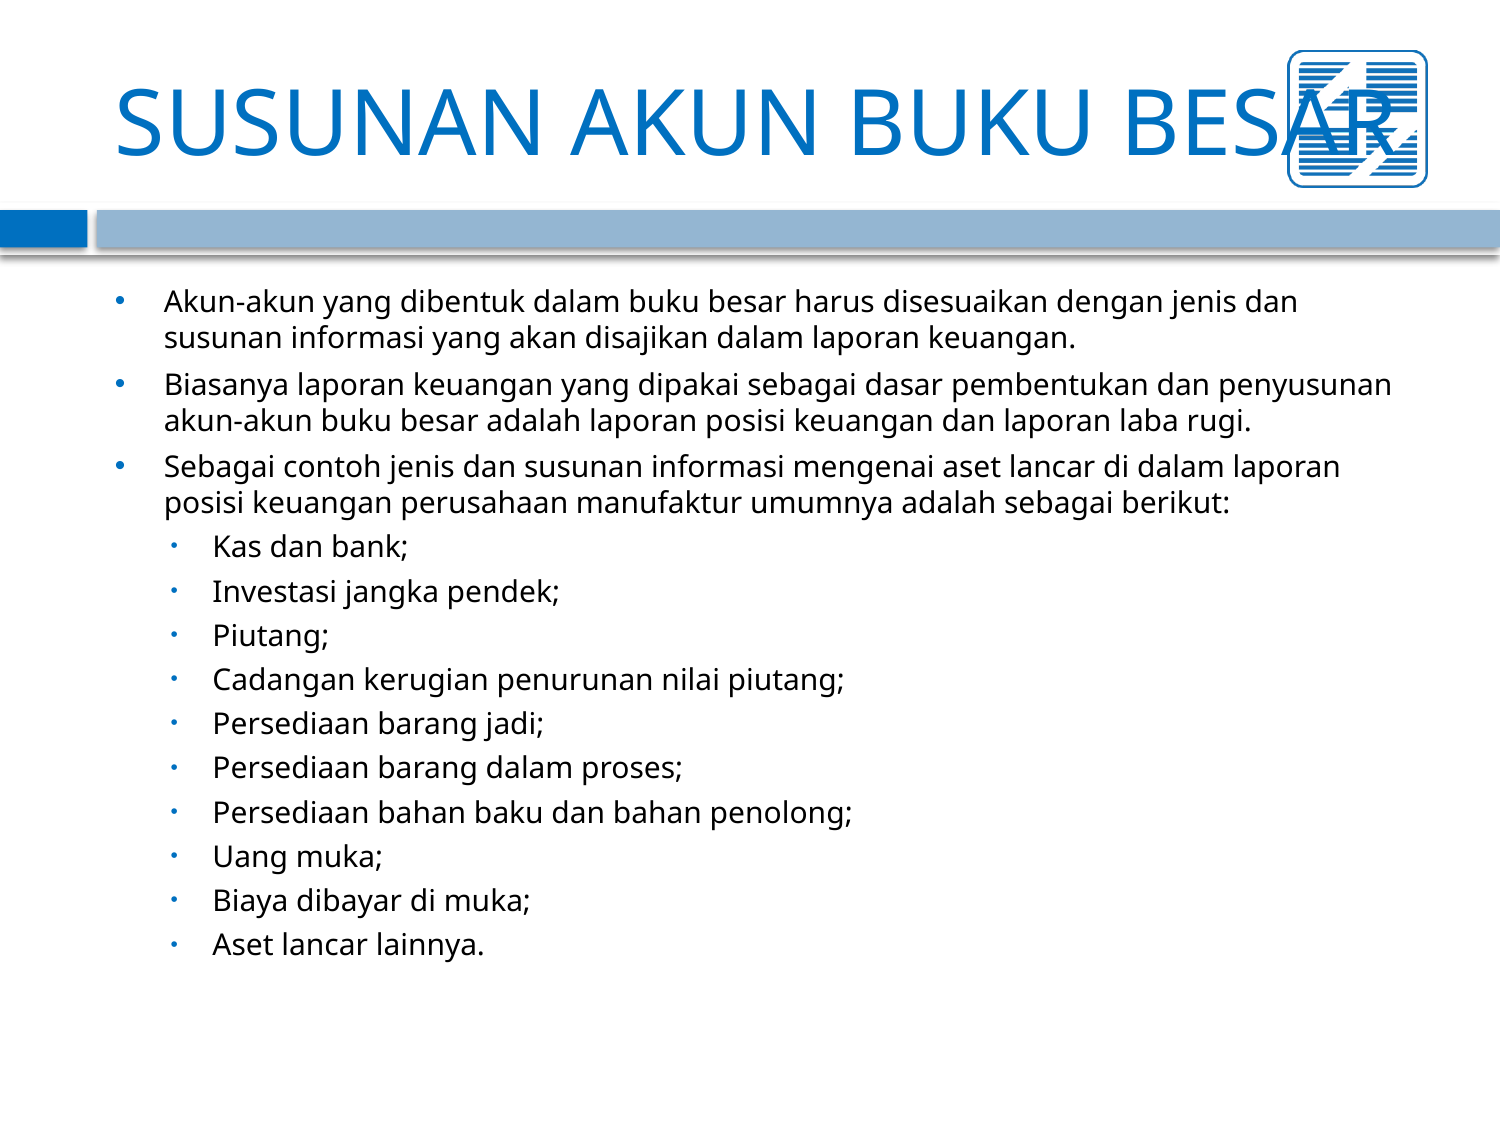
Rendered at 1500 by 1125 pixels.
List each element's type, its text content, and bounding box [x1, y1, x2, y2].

list Akun-akun yang dibentuk dalam buku besar harus disesuaikan dengan jenis dan susunan informasi yang akan disajikan dalam laporan keuangan. Biasanya laporan keuangan yang dipakai sebagai dasar pembentukan dan penyusunan akun-akun buku besar adalah laporan posisi keuangan dan laporan laba rugi. Sebagai contoh jenis dan susunan informasi mengenai aset lancar di dalam laporan posisi keuangan perusahaan manufaktur umumnya adalah sebagai berikut: Kas dan bank; Investasi jangka pendek; Piutang; Cadangan kerugian penurunan nilai piutang; Persediaan barang jadi; Persediaan barang dalam proses; Persediaan bahan baku dan bahan penolong; Uang muka; Biaya dibayar di muka; Aset lancar lainnya. [99, 275, 1438, 988]
title SUSUNAN AKUN BUKU BESAR [99, 37, 1438, 200]
